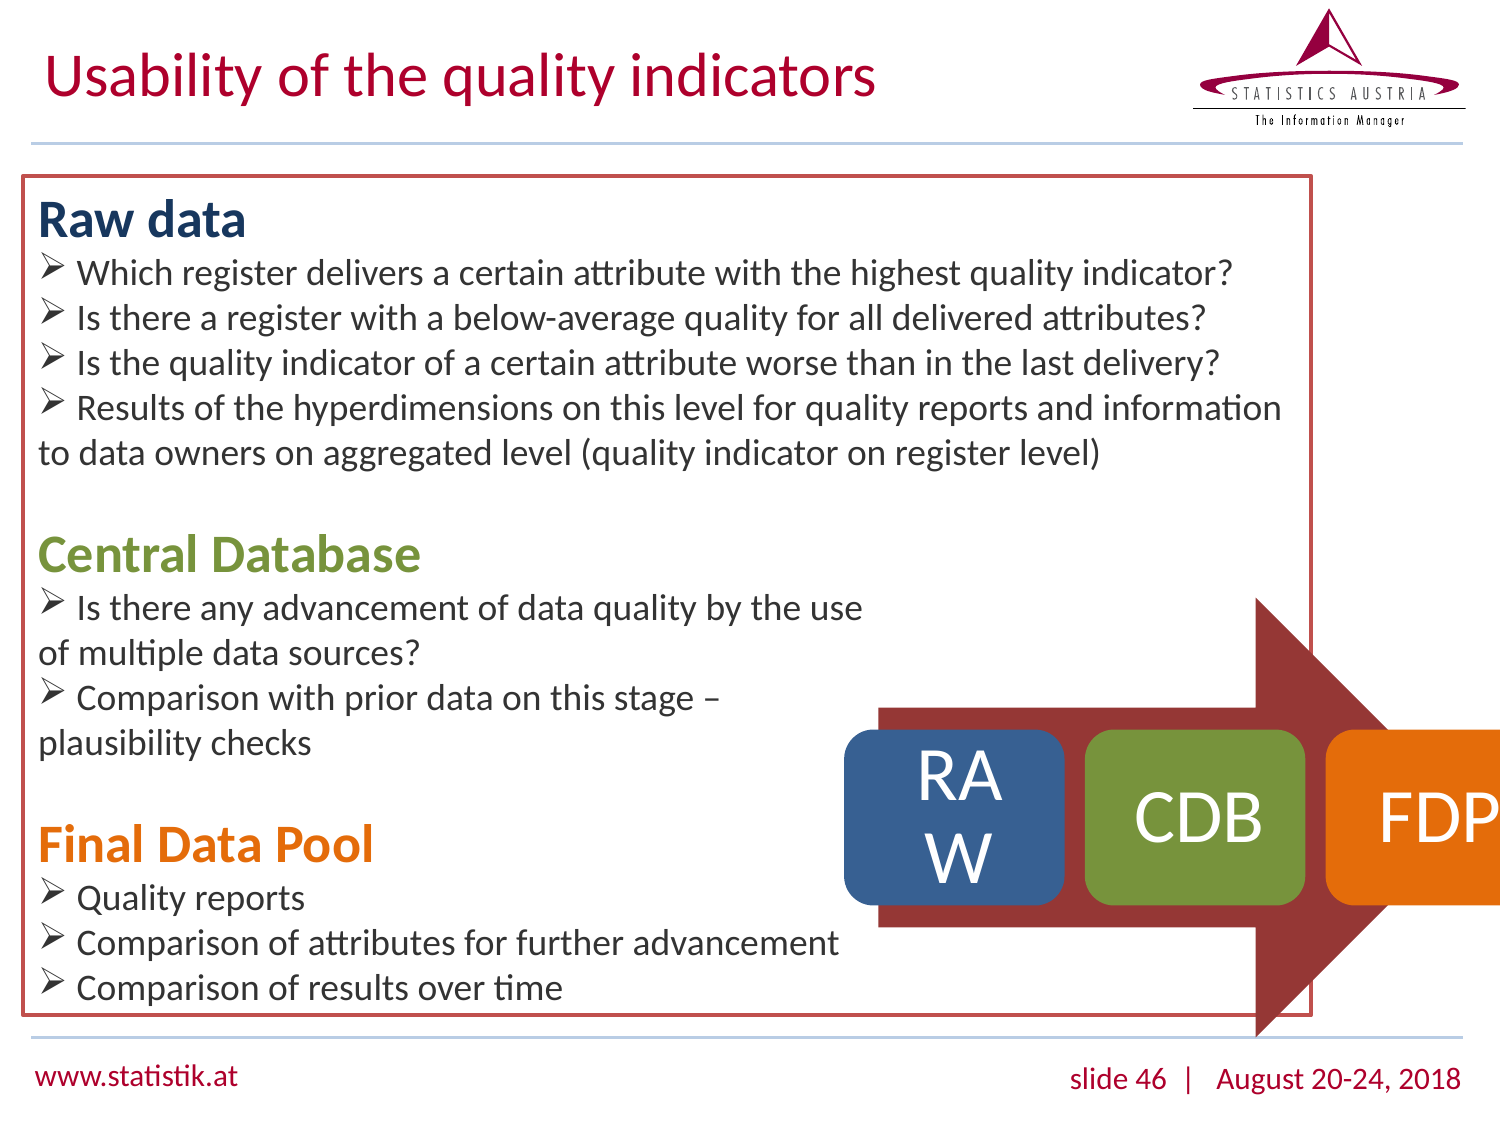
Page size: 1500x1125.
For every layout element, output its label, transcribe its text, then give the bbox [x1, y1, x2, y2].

text_box Raw data Which register delivers a certain attribute with the highest quality indicator? Is there a register with a below-average quality for all delivered attributes? Is the quality indicator of a certain attribute worse than in the last delivery? Results of the hyperdimensions on this level for quality reports and information to data owners on aggregated level (quality indicator on register level) Central Database Is there any advancement of data quality by the use of multiple data sources? Comparison with prior data on this stage – plausibility checks Final Data Pool Quality reports Comparison of attributes for further advancement Comparison of results over time [21, 174, 1313, 1017]
title Usability of the quality indicators [29, 38, 1174, 118]
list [843, 597, 1500, 1038]
